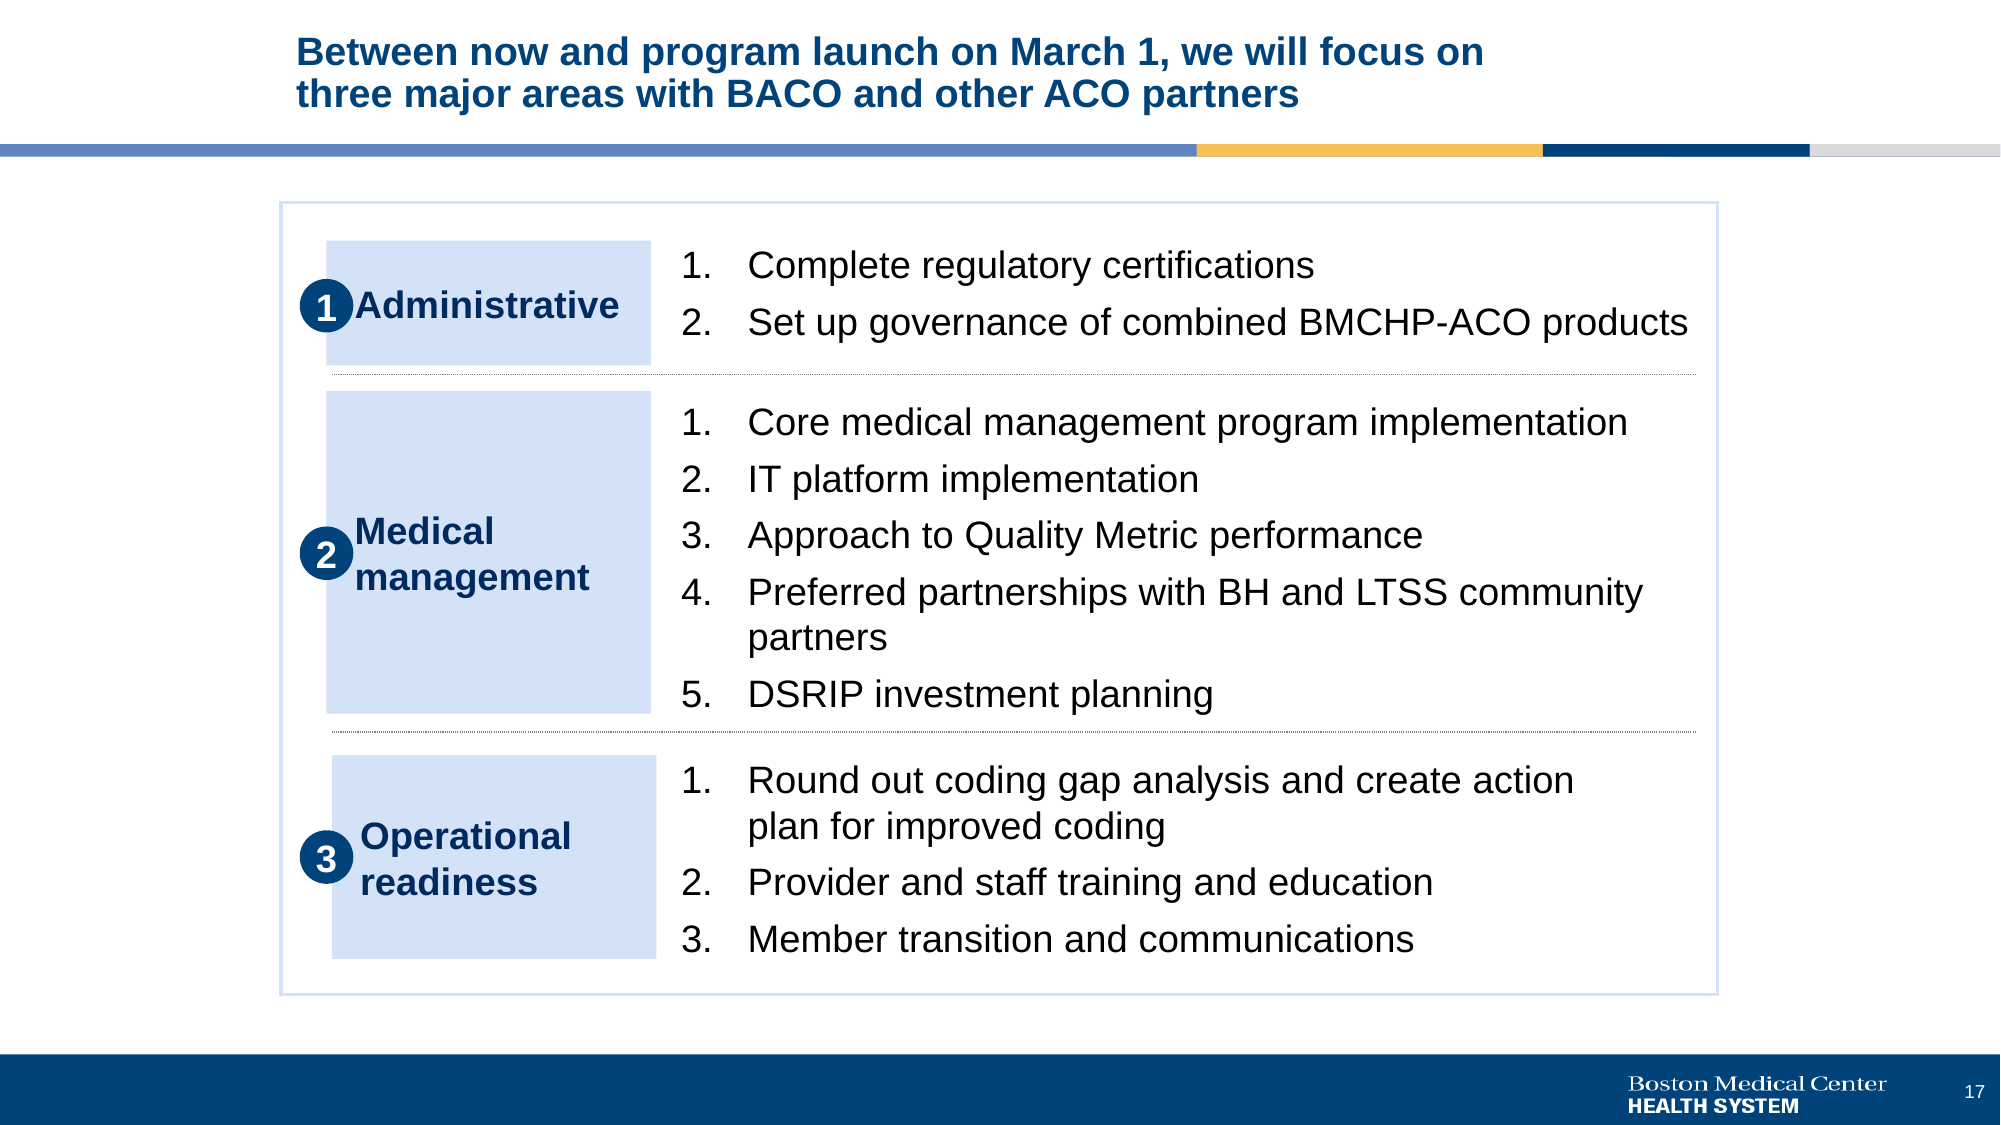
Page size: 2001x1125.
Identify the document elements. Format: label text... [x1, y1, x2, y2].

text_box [331, 374, 1695, 733]
title Between now and program launch on March 1, we will focus on three major areas with BACO and other ACO partners [281, 24, 1563, 123]
text_box [280, 201, 1719, 995]
picture [1627, 1073, 1887, 1118]
